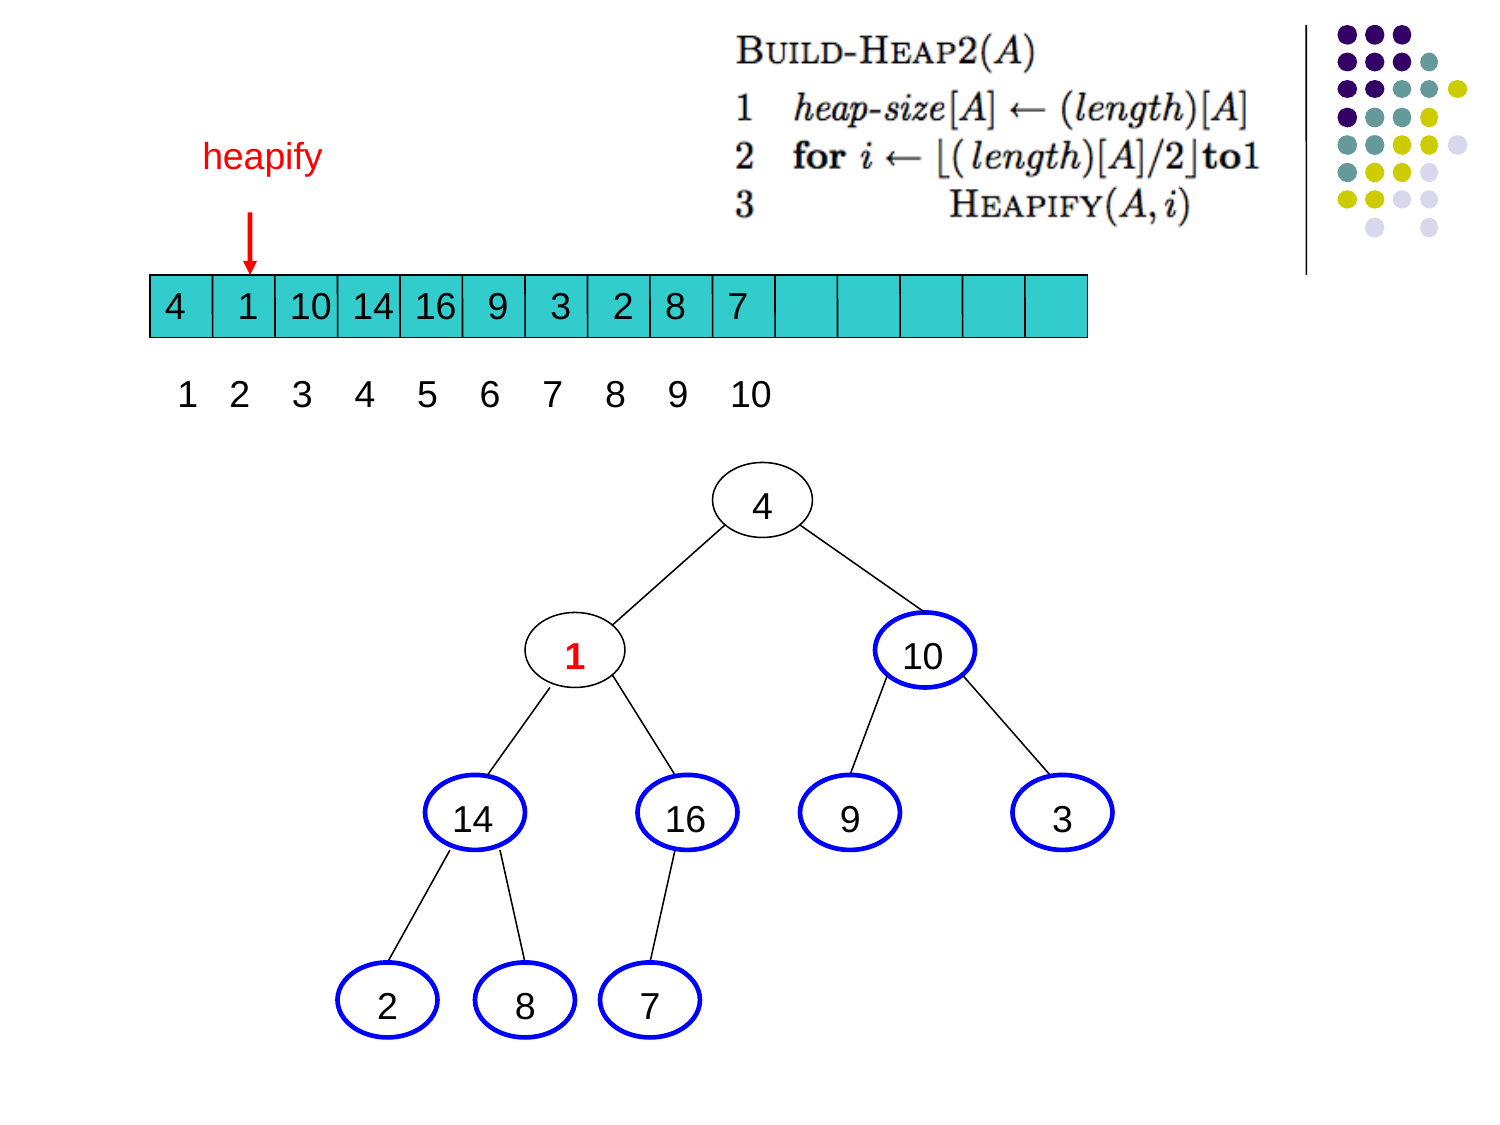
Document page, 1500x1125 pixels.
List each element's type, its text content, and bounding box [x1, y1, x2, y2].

text_box [412, 777, 455, 838]
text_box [149, 274, 1088, 338]
text_box 2 [362, 974, 450, 1035]
text_box 10 [887, 624, 975, 685]
text_box [512, 614, 650, 675]
text_box [699, 464, 838, 525]
text_box [725, 525, 737, 533]
text_box 8 [499, 974, 588, 1035]
text_box 14 [437, 787, 525, 848]
text_box 9 [824, 787, 913, 848]
text_box 1 [549, 624, 638, 685]
text_box 7 [624, 974, 713, 1035]
text_box [862, 614, 1000, 675]
text_box 1 2 3 4 5 6 7 8 9 10 [162, 362, 1088, 423]
text_box [438, 774, 512, 787]
text_box [800, 774, 887, 845]
text_box [495, 777, 550, 838]
text_box 16 [649, 787, 738, 848]
text_box heapify [187, 124, 350, 185]
text_box [474, 962, 561, 1032]
text_box [650, 774, 725, 787]
picture [724, 24, 1276, 238]
text_box [537, 675, 549, 682]
text_box [1012, 774, 1100, 845]
text_box 3 [1037, 787, 1125, 848]
text_box [425, 788, 437, 837]
text_box [637, 788, 649, 837]
text_box [243, 212, 257, 273]
text_box [337, 962, 424, 1033]
text_box 4 [737, 474, 825, 535]
text_box [600, 962, 687, 1032]
